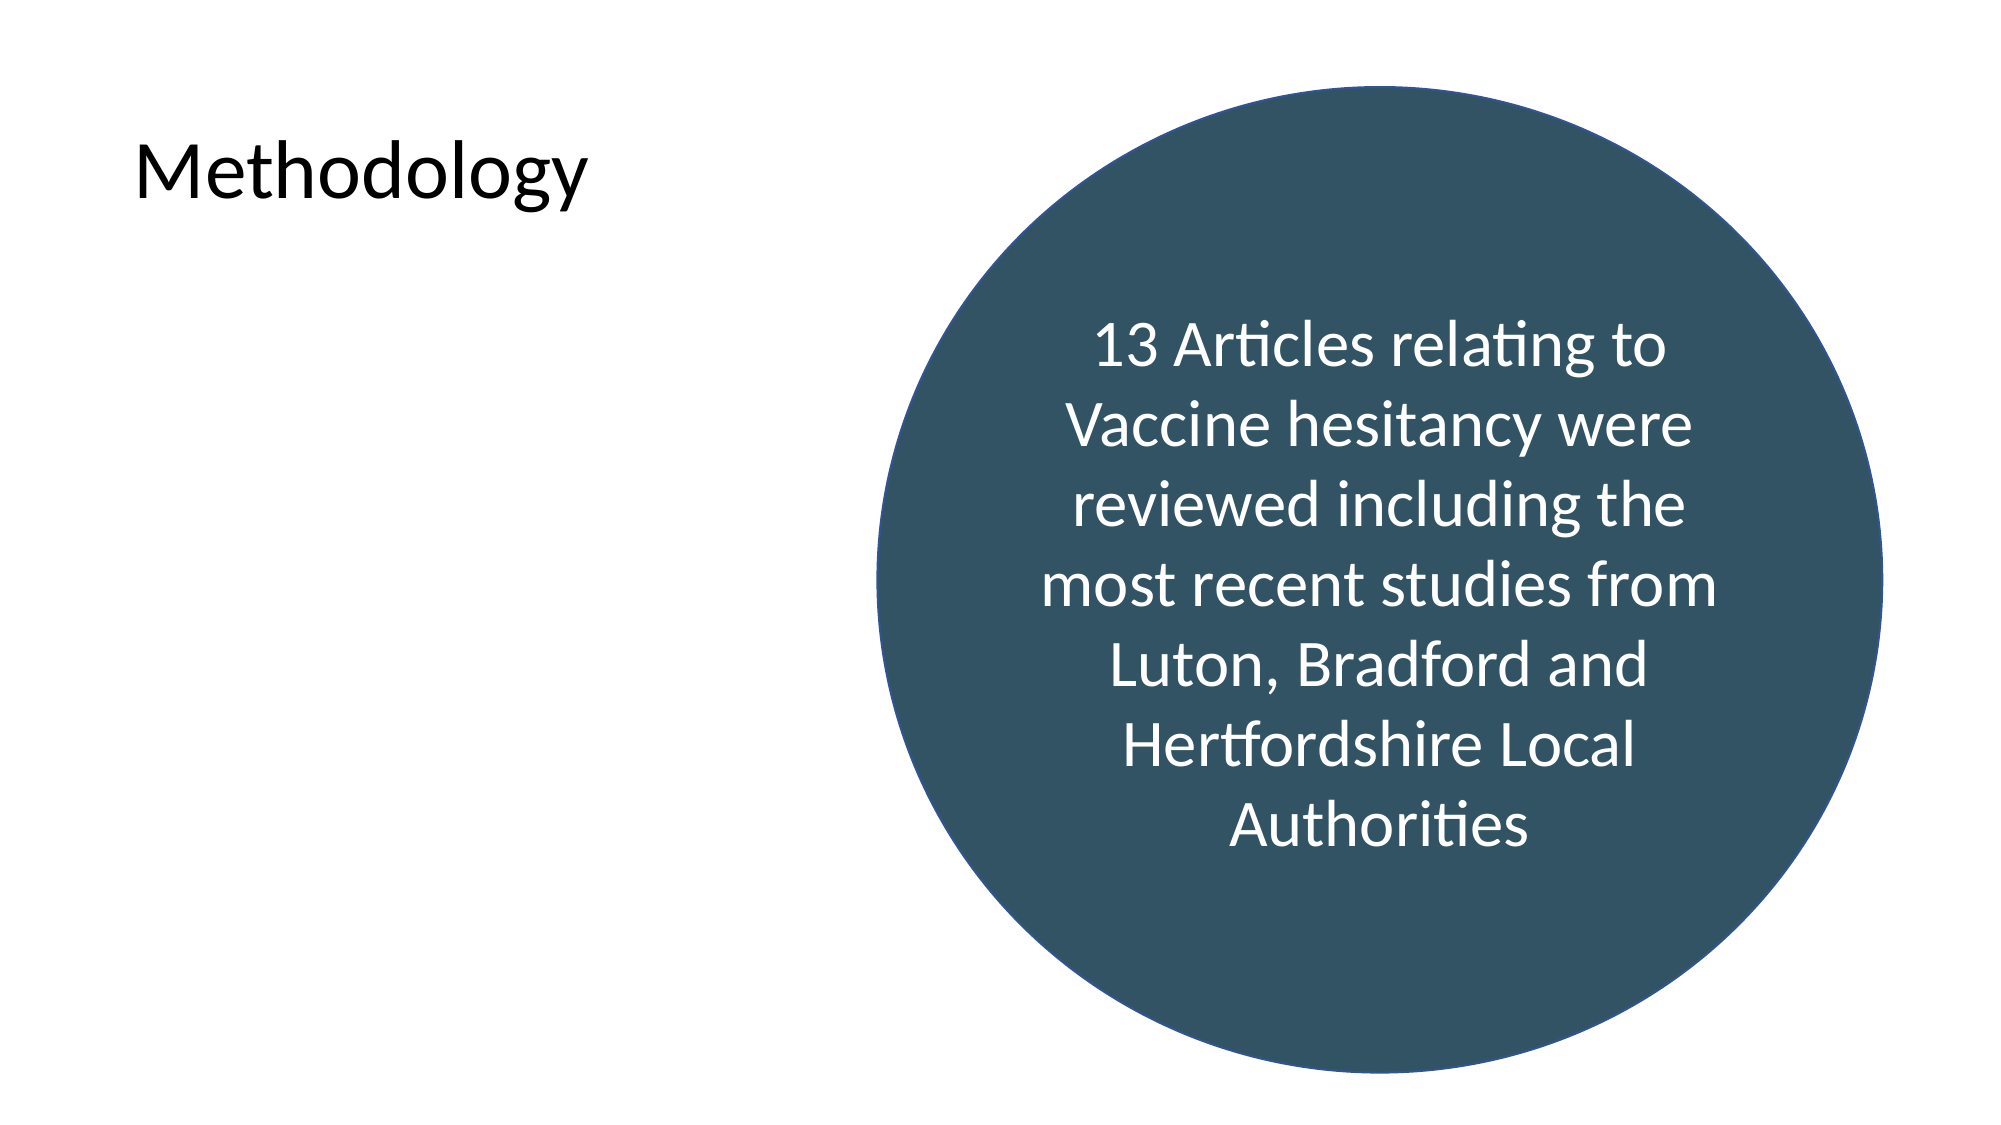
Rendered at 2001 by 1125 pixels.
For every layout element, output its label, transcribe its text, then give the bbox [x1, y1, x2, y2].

text_box Methodology [119, 108, 636, 223]
text_box 13 Articles relating to Vaccine hesitancy were reviewed including the most recent studies from Luton, Bradford and Hertfordshire Local Authorities [876, 86, 1884, 1074]
